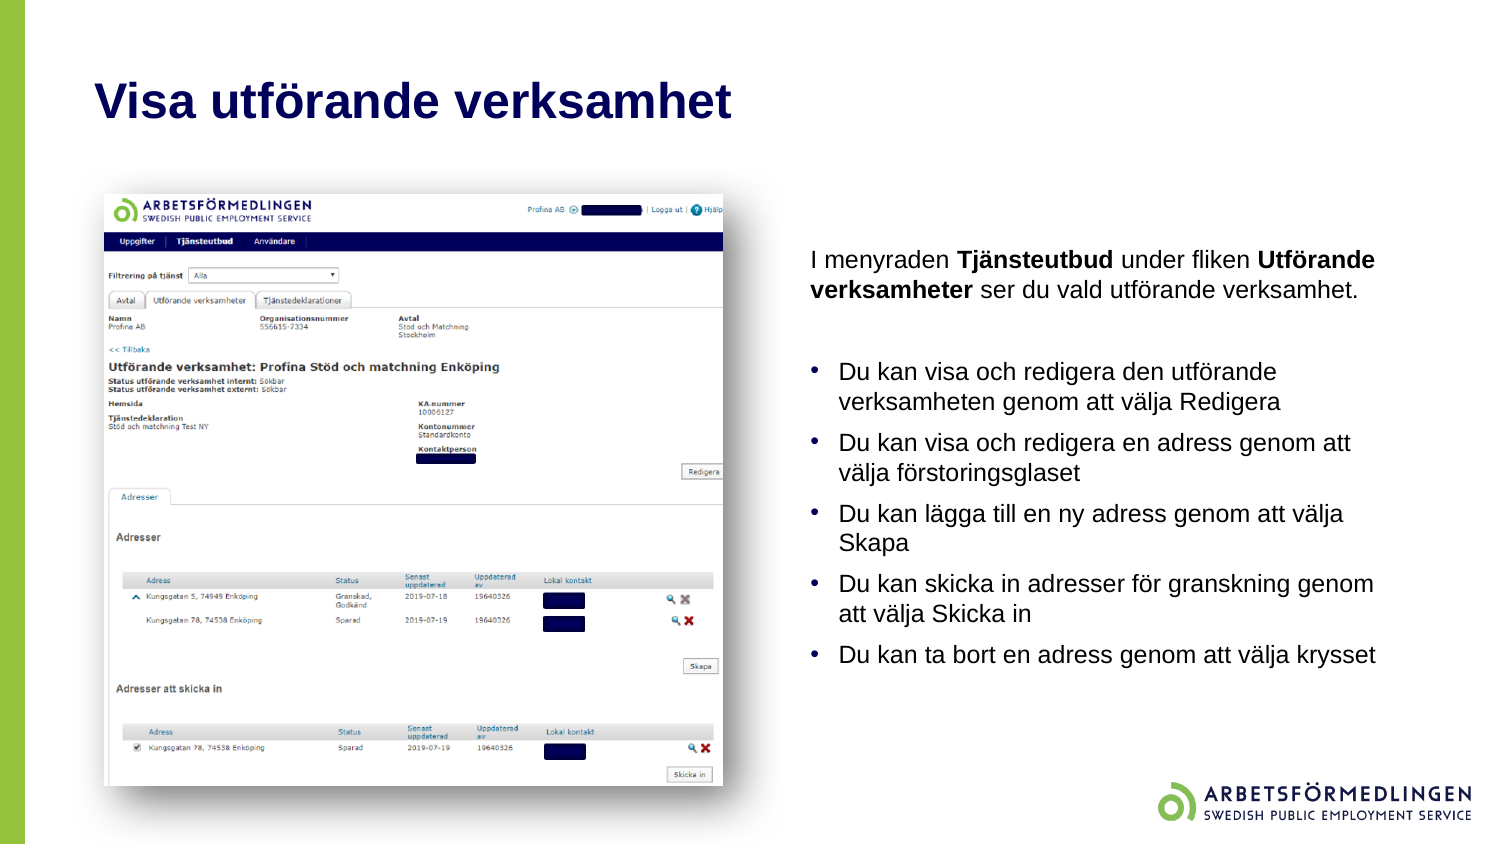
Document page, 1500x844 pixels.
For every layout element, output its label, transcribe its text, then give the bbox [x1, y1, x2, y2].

list I menyraden Tjänsteutbud under fliken Utförande verksamheter ser du vald utförande verksamhet. Du kan visa och redigera den utförande verksamheten genom att välja Redigera Du kan visa och redigera en adress genom att välja förstoringsglaset Du kan lägga till en ny adress genom att välja Skapa Du kan skicka in adresser för granskning genom att välja Skicka in Du kan ta bort en adress genom att välja krysset [810, 243, 1406, 665]
title Visa utförande verksamhet [94, 68, 1312, 180]
picture [1158, 782, 1471, 821]
picture [104, 194, 724, 787]
